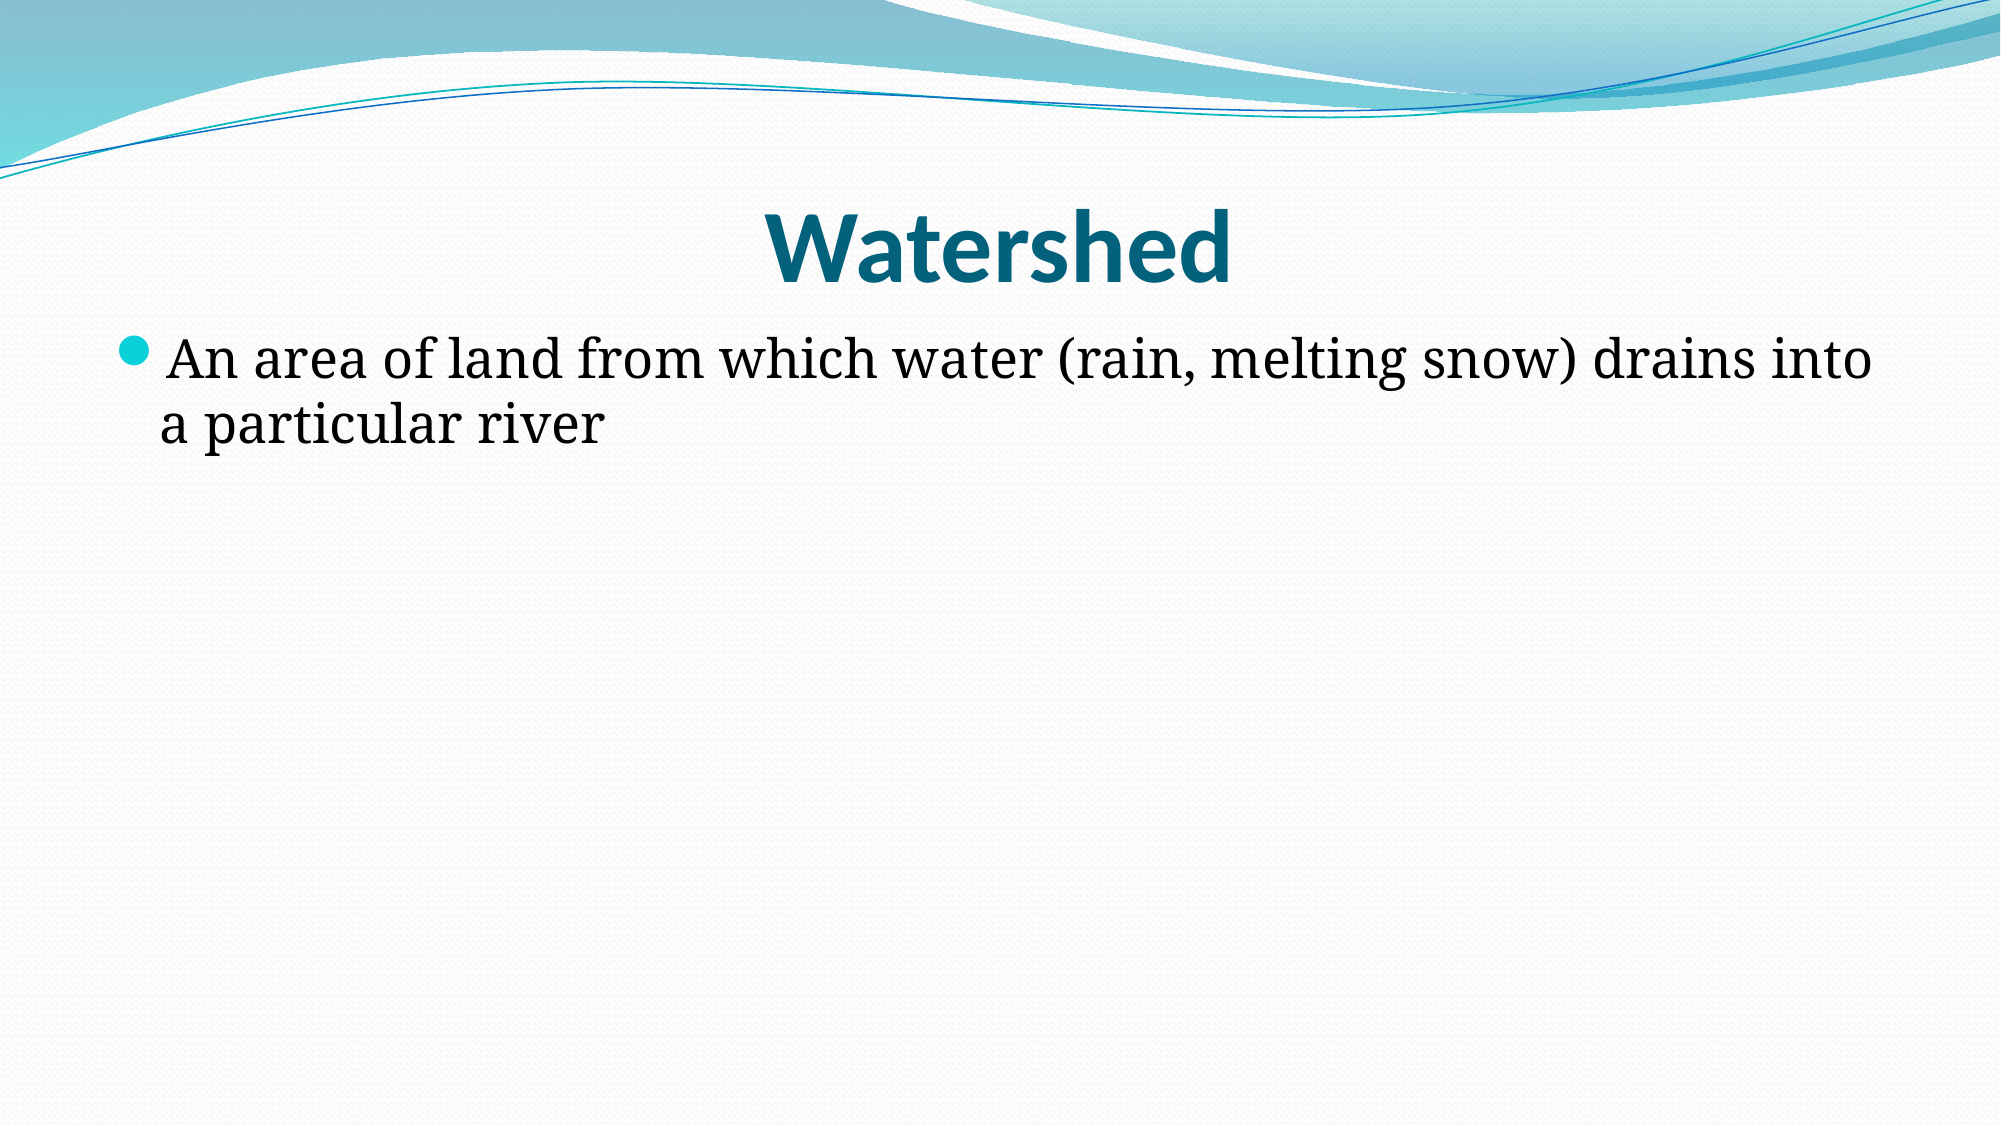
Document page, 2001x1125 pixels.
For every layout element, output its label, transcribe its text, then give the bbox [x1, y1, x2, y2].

title Watershed [99, 115, 1900, 303]
list An area of land from which water (rain, melting snow) drains into a particular river [99, 317, 1900, 1038]
